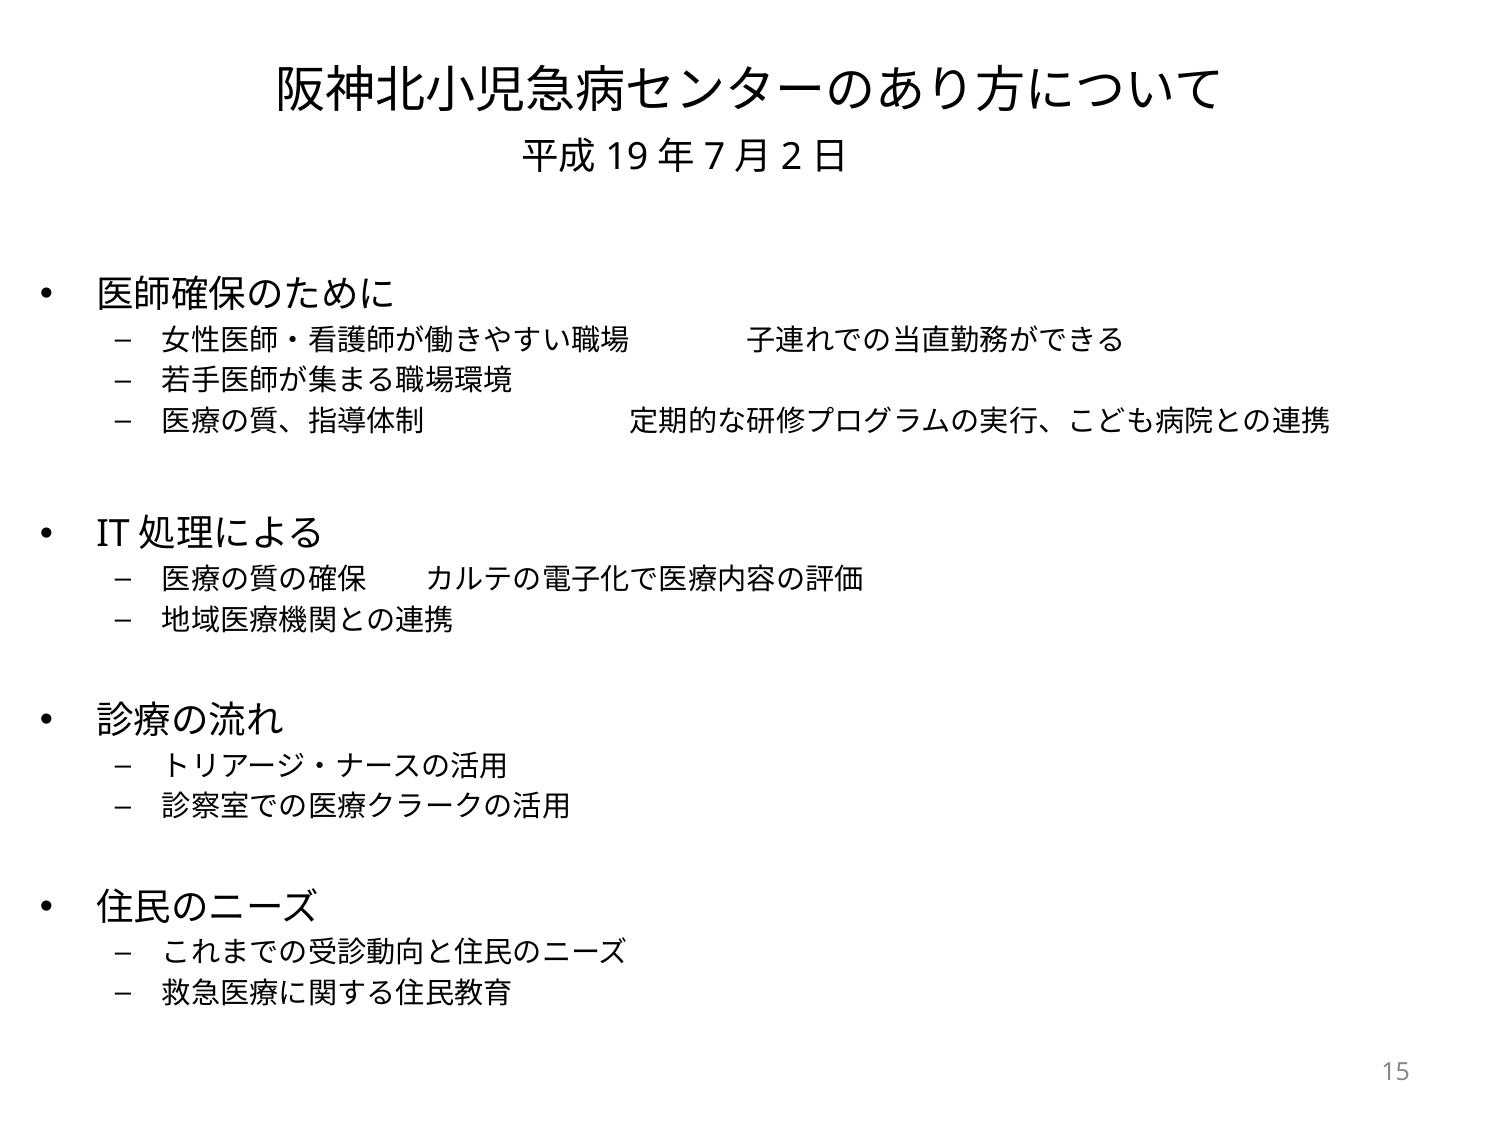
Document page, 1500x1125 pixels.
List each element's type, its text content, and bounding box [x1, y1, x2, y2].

list 医師確保のために 女性医師・看護師が働きやすい職場 子連れでの当直勤務ができる 若手医師が集まる職場環境 医療の質、指導体制 定期的な研修プログラムの実行、こども病院との連携 IT処理による 医療の質の確保 カルテの電子化で医療内容の評価 地域医療機関との連携 診療の流れ トリアージ・ナースの活用 診察室での医療クラークの活用 住民のニーズ これまでの受診動向と住民のニーズ 救急医療に関する住民教育 [24, 262, 1450, 1005]
title 阪神北小児急病センターのあり方について [75, 50, 1425, 125]
slide_number 15 [1074, 1042, 1425, 1103]
text_box 平成19年7月2日 [506, 124, 864, 185]
